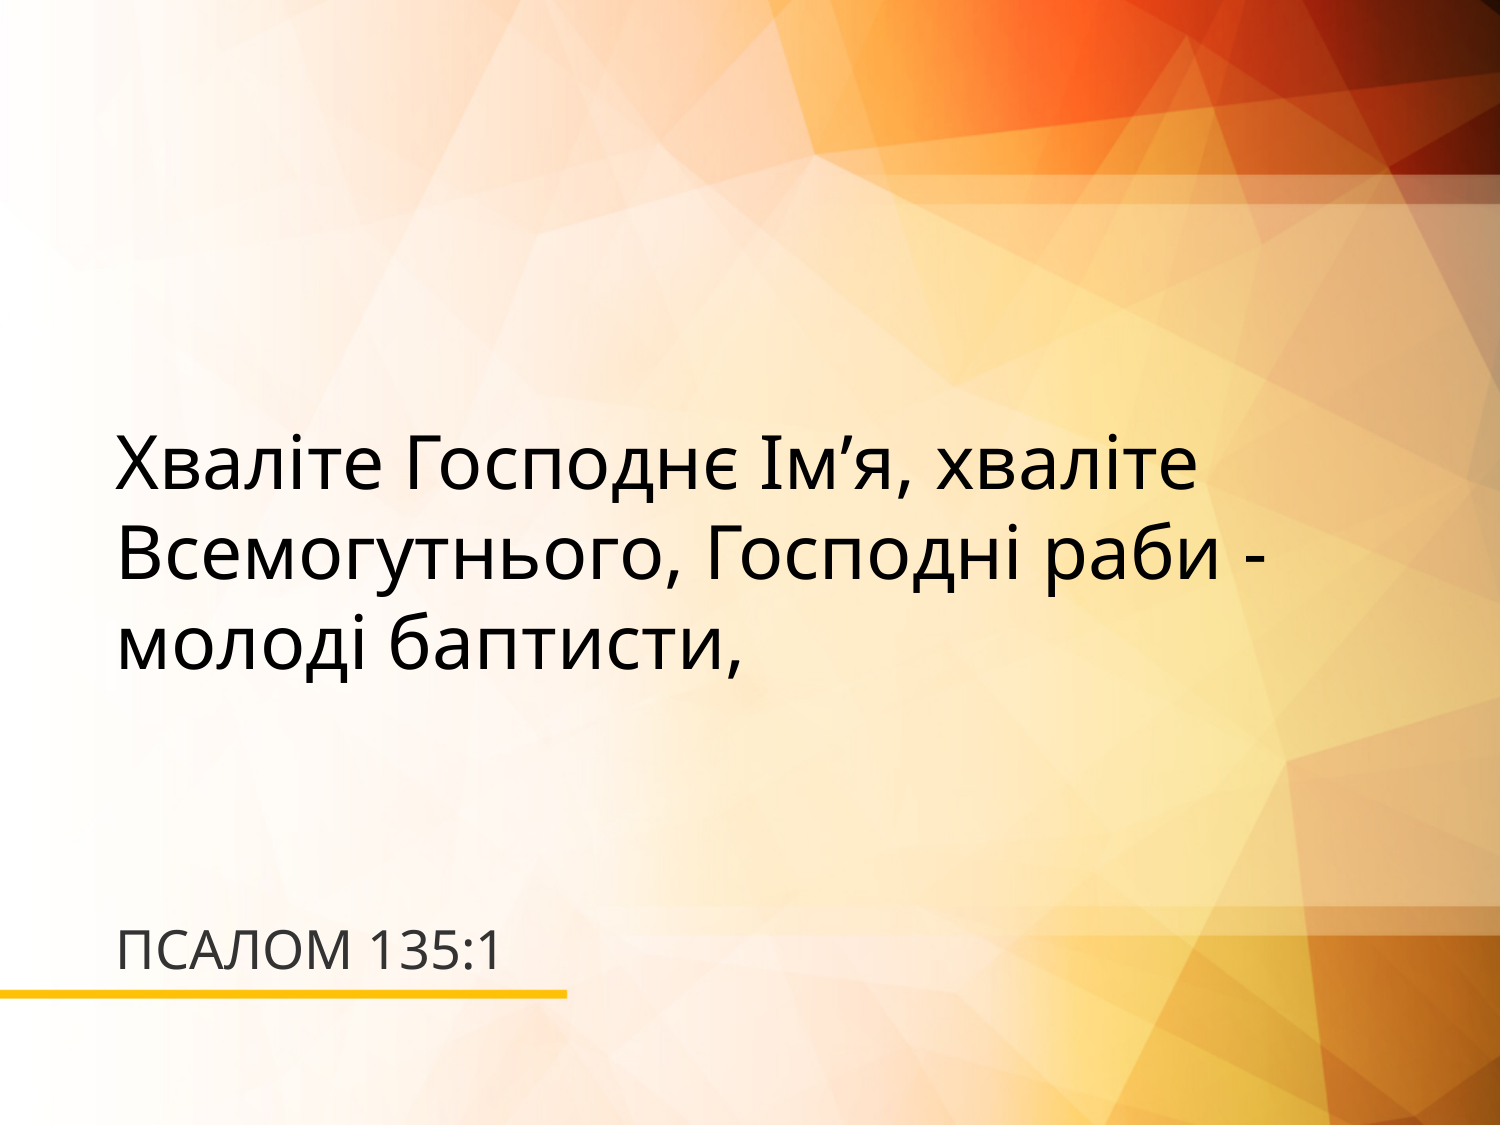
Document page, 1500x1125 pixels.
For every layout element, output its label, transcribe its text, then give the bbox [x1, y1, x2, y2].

picture [0, 0, 1500, 1125]
text_box Хваліте Господнє Ім’я, хваліте Всемогутнього, Господні раби - молоді баптисти, [100, 219, 1459, 693]
title ПСАЛОМ 135:1 [100, 905, 597, 988]
